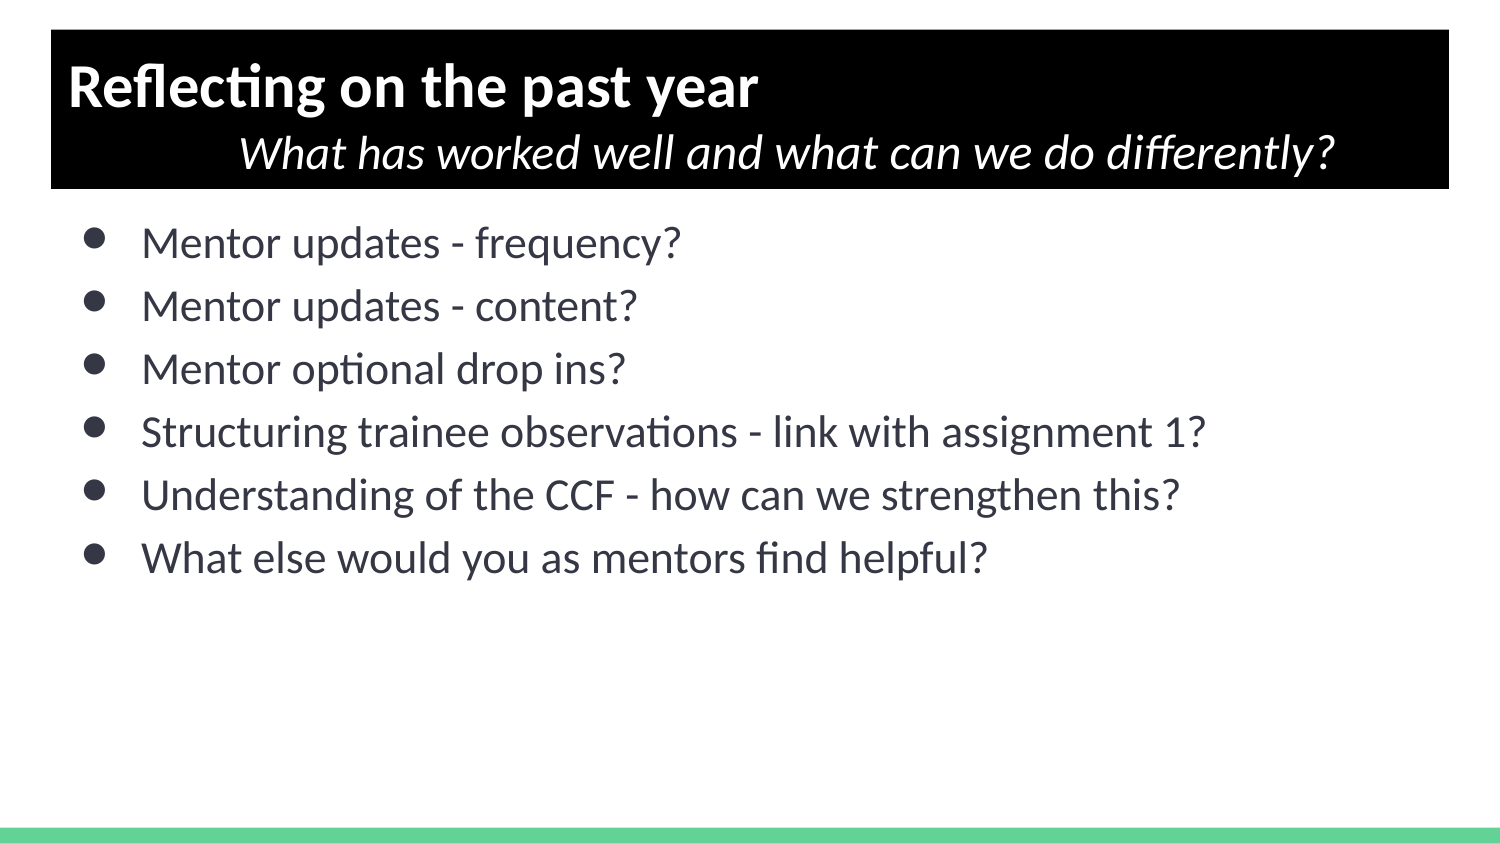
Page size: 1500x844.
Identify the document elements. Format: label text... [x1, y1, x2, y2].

list Mentor updates - frequency? Mentor updates - content? Mentor optional drop ins? Structuring trainee observations - link with assignment 1? Understanding of the CCF - how can we strengthen this? What else would you as mentors find helpful? [51, 189, 1449, 750]
title Reflecting on the past year What has worked well and what can we do differently? [51, 29, 1449, 189]
